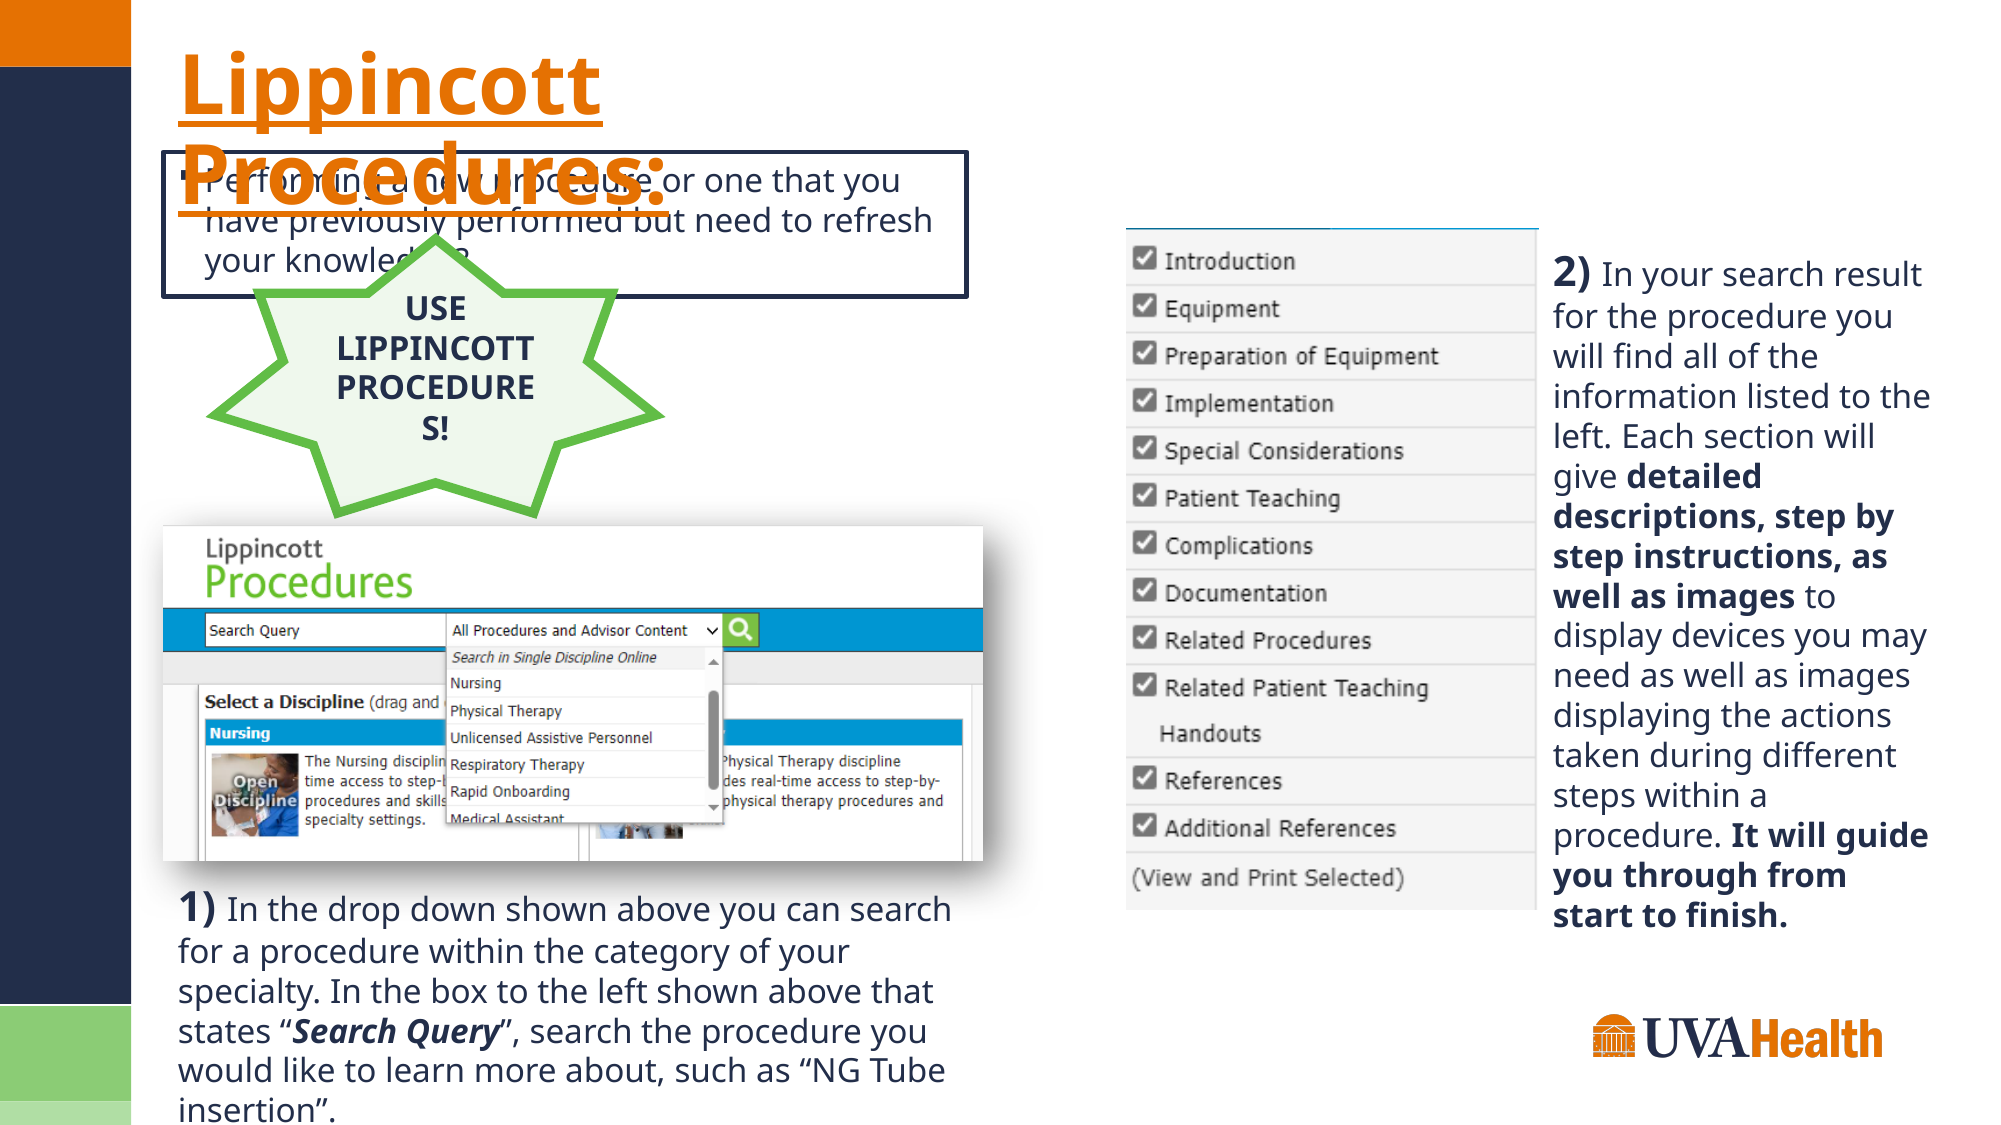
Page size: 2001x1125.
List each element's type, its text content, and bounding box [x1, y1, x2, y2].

list Performing a new procedure or one that you have previously performed but need to refresh your knowledge? [163, 152, 967, 297]
picture [1126, 230, 1539, 911]
title Lippincott Procedures: [163, 35, 1065, 152]
picture [163, 613, 983, 861]
text_box 2) In your search result for the procedure you will find all of the information listed to the left. Each section will give detailed descriptions, step by step instructions, as well as images to display devices you may need as well as images displaying the actions taken during different steps within a procedure. It will guide you through from start to finish. [1538, 237, 1950, 942]
picture [1575, 1003, 1900, 1069]
text_box 1) In the drop down shown above you can search for a procedure within the category of your specialty. In the box to the left shown above that states “Search Query”, search the procedure you would like to learn more about, such as “NG Tube insertion”. [163, 872, 970, 1125]
text_box USE LIPPINCOTT PROCEDURES! [213, 237, 658, 508]
picture [163, 525, 983, 608]
